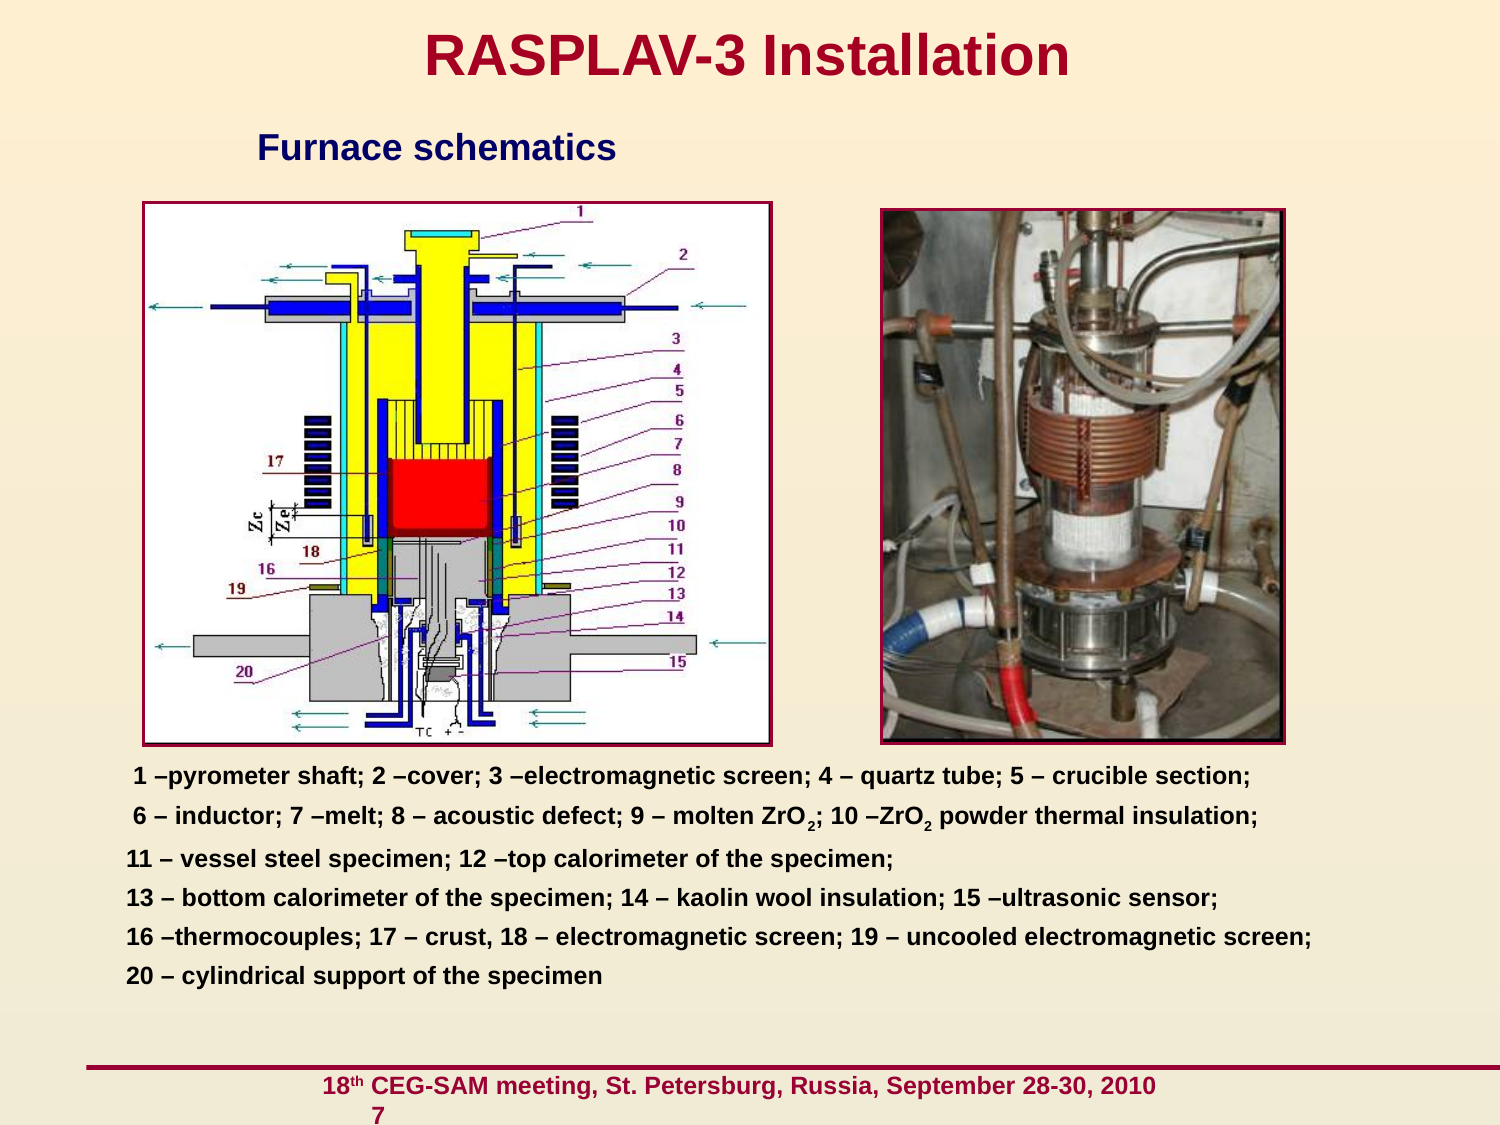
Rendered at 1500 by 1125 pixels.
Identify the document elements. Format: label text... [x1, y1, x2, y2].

picture [882, 210, 1284, 743]
text_box 1 –pyrometer shaft; 2 –cover; 3 –electromagnetic screen; 4 – quartz tube; 5 – crucible section; 6 – inductor; 7 –melt; 8 – acoustic defect; 9 – molten ZrO2; 10 –ZrO2 powder thermal insulation; 11 – vessel steel specimen; 12 –top calorimeter of the specimen; 13 – bottom calorimeter of the specimen; 14 – kaolin wool insulation; 15 –ultrasonic sensor; 16 –thermocouples; 17 – crust, 18 – electromagnetic screen; 19 – uncooled electromagnetic screen; 20 – cylindrical support of the specimen [111, 743, 1348, 997]
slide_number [300, 1061, 1377, 1125]
text_box Furnace schematics [241, 115, 1111, 193]
picture [144, 203, 771, 744]
title RASPLAV-3 Installation [118, 0, 1394, 105]
